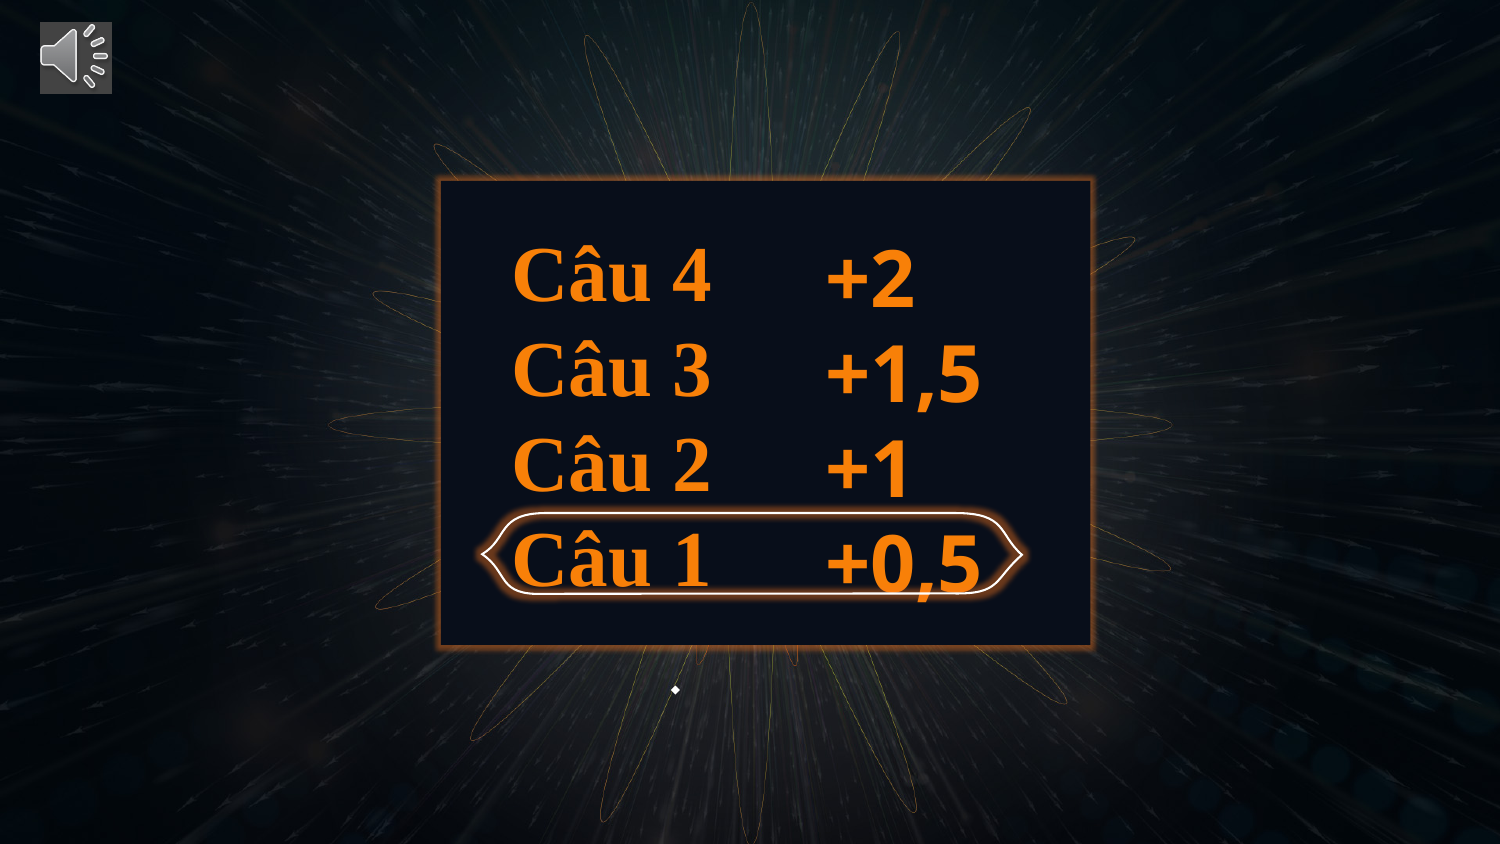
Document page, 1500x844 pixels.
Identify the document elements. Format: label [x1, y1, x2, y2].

picture [0, 0, 1500, 844]
text_box [440, 180, 1142, 645]
